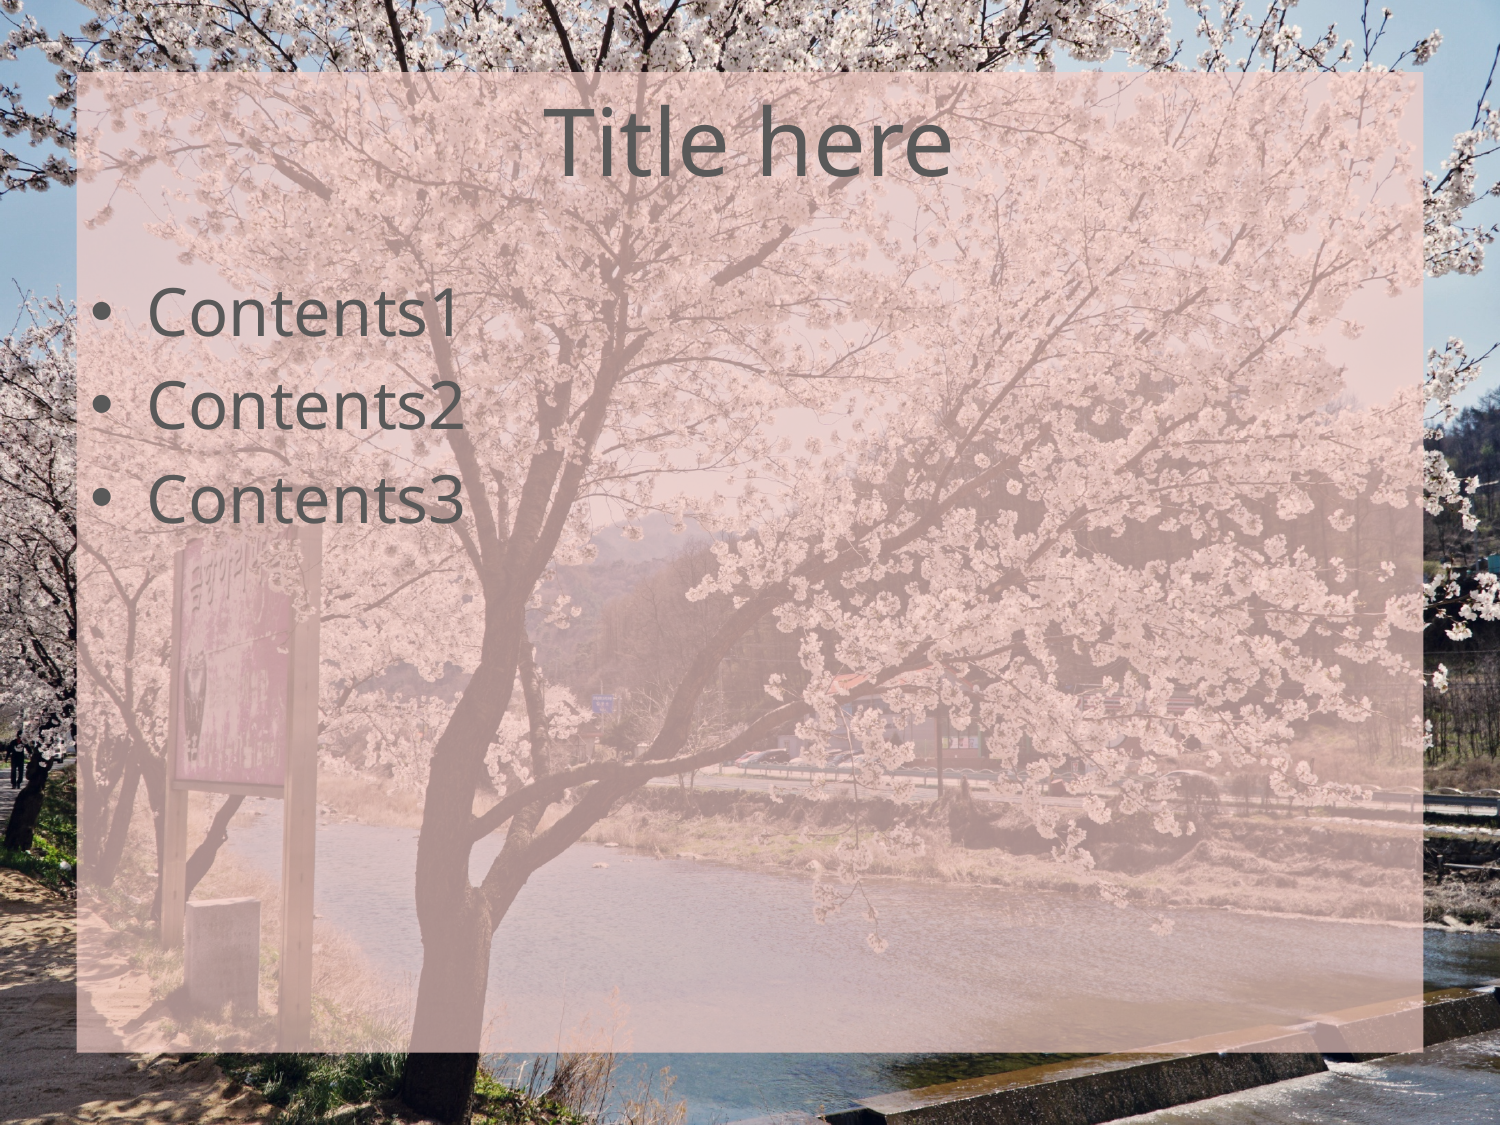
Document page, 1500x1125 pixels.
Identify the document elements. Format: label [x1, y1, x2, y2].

text_box [0, 0, 1500, 1125]
